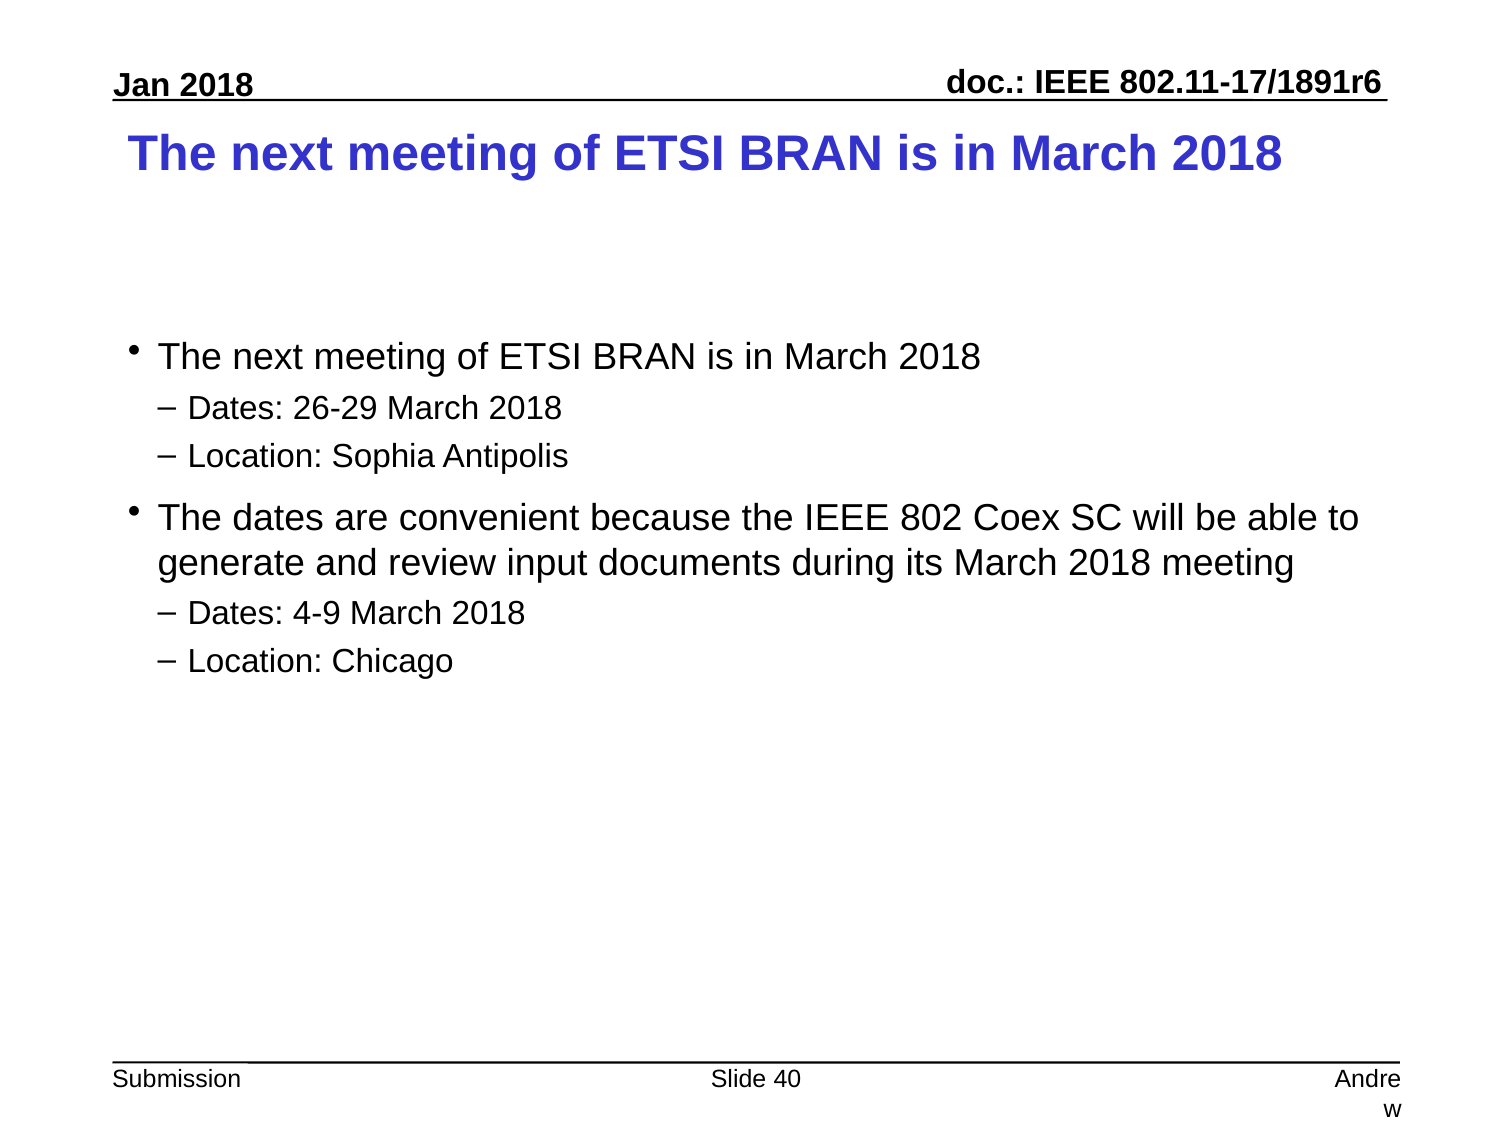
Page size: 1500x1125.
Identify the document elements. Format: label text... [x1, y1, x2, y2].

title The next meeting of ETSI BRAN is in March 2018 [112, 112, 1388, 288]
slide_number Slide 40 [709, 1061, 803, 1093]
footer Andrew Myles, Cisco [1320, 1061, 1402, 1093]
list The next meeting of ETSI BRAN is in March 2018 Dates: 26-29 March 2018 Location: Sophia Antipolis The dates are convenient because the IEEE 802 Coex SC will be able to generate and review input documents during its March 2018 meeting Dates: 4-9 March 2018 Location: Chicago [112, 324, 1388, 1000]
